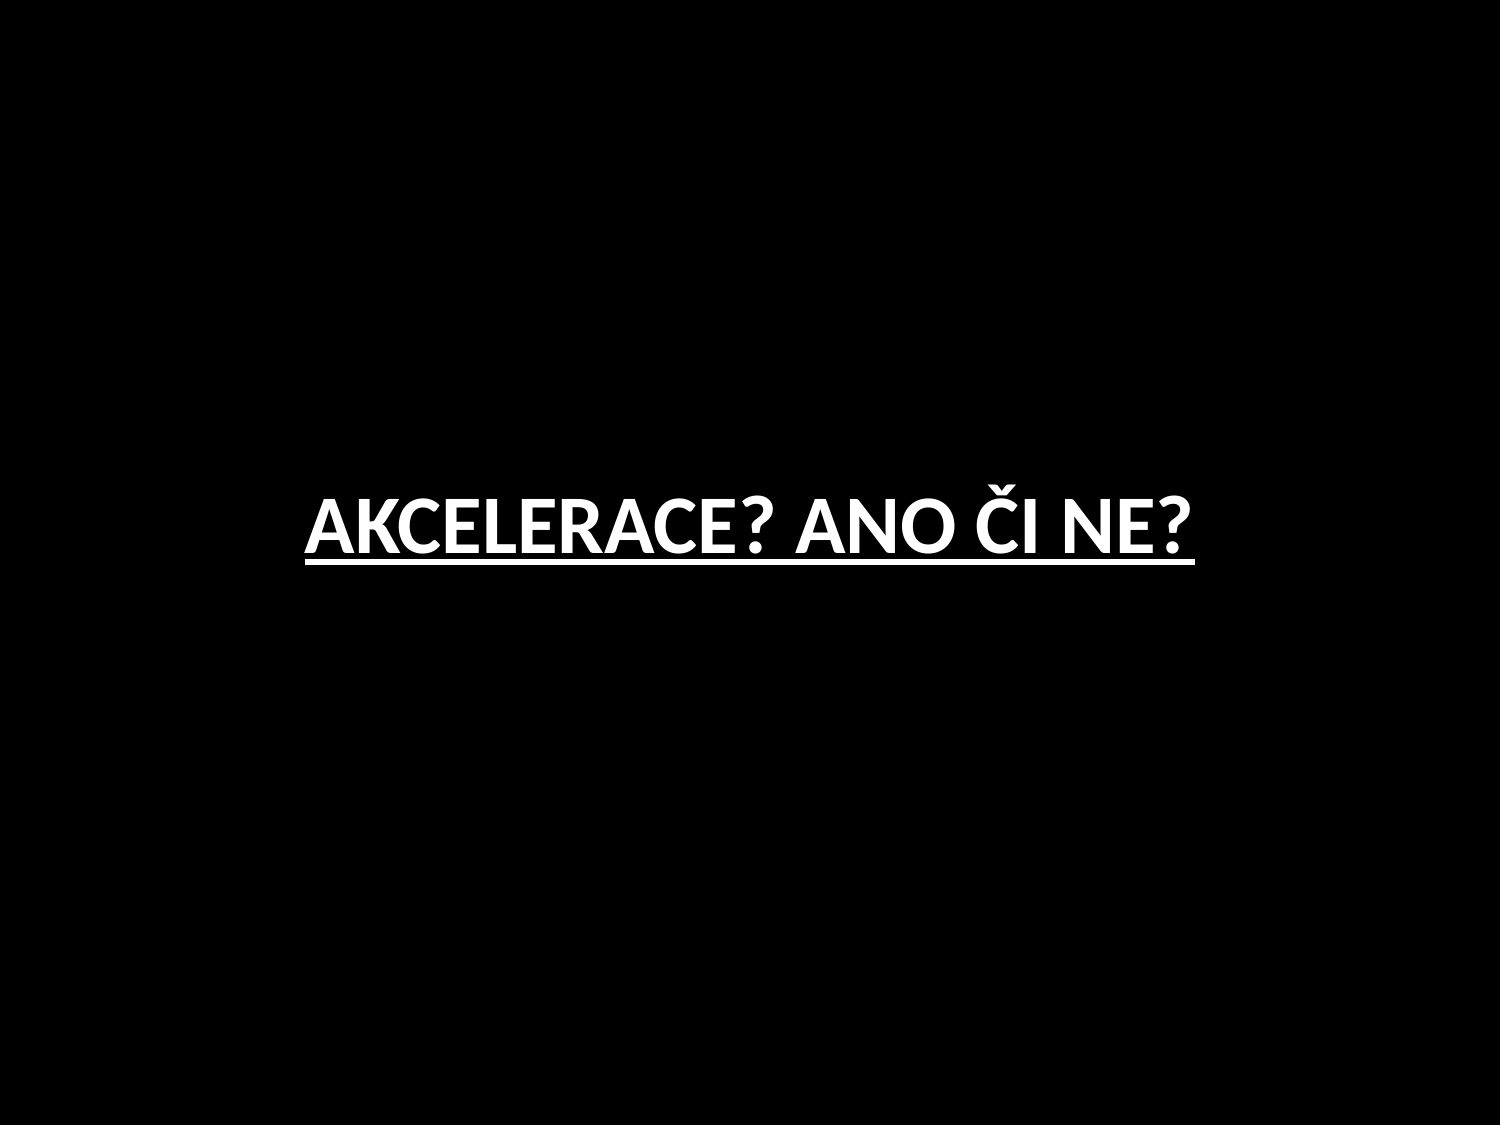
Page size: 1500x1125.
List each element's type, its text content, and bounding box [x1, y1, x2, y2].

title Akcelerace? Ano či ne? [112, 408, 1388, 633]
